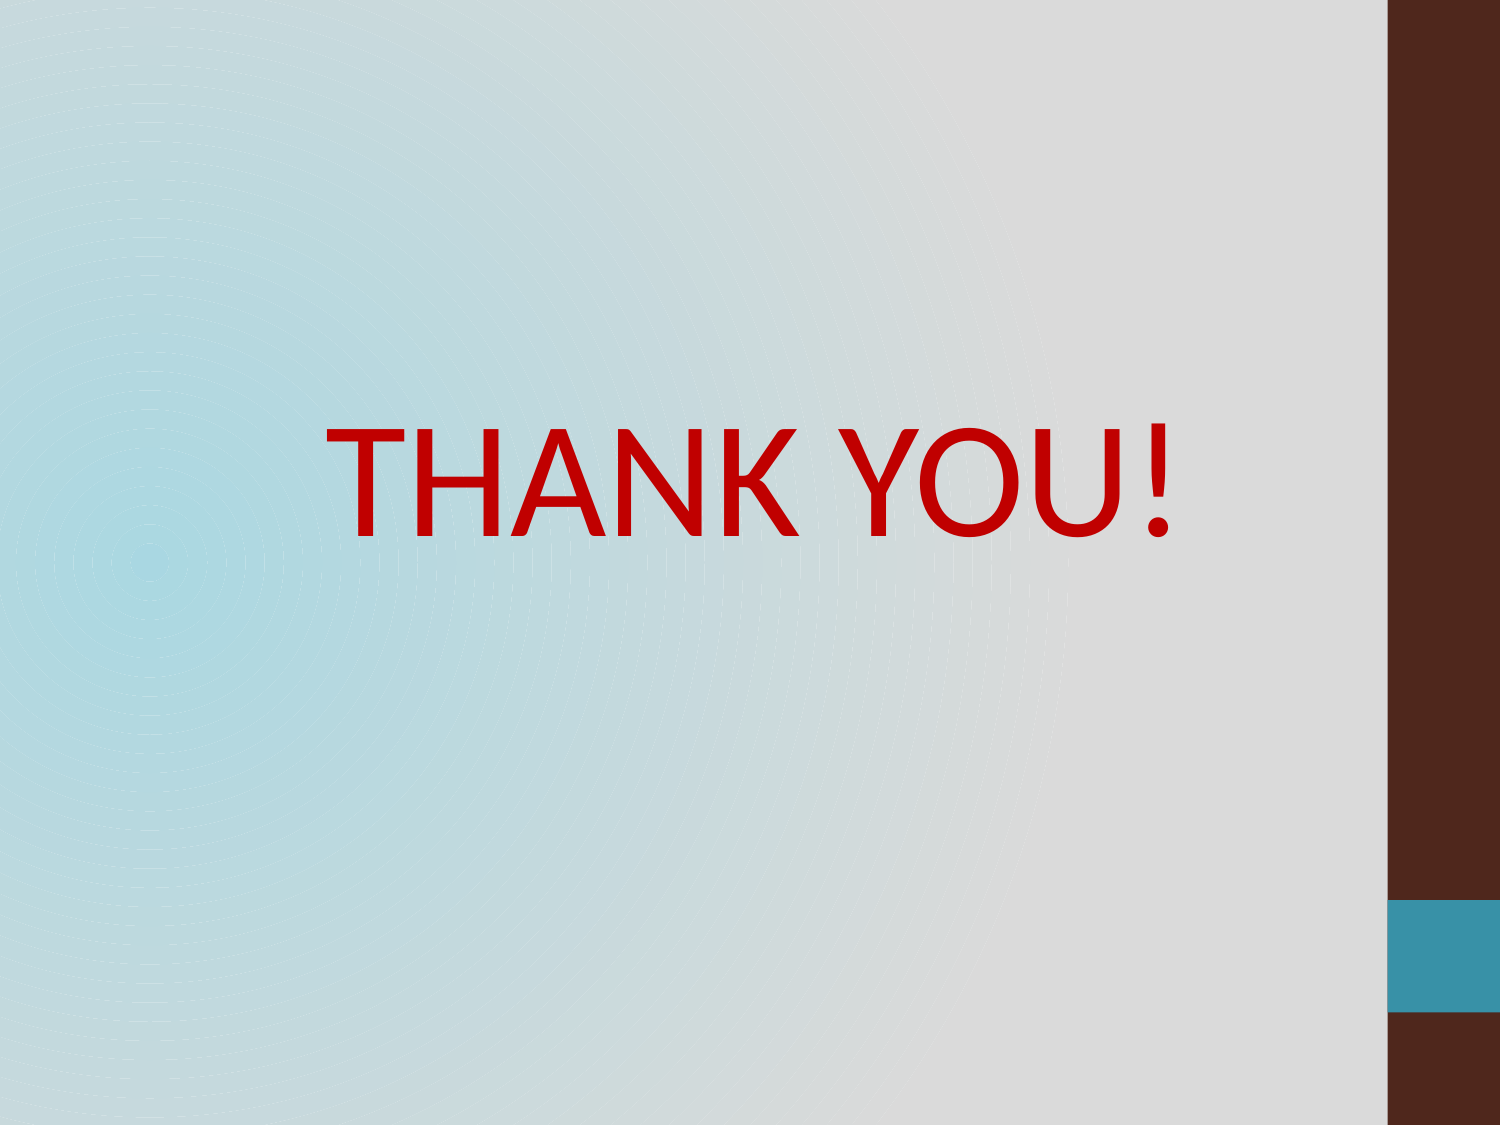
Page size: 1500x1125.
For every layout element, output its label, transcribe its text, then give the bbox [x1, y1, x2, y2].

text_box THANK YOU! [287, 362, 1225, 578]
